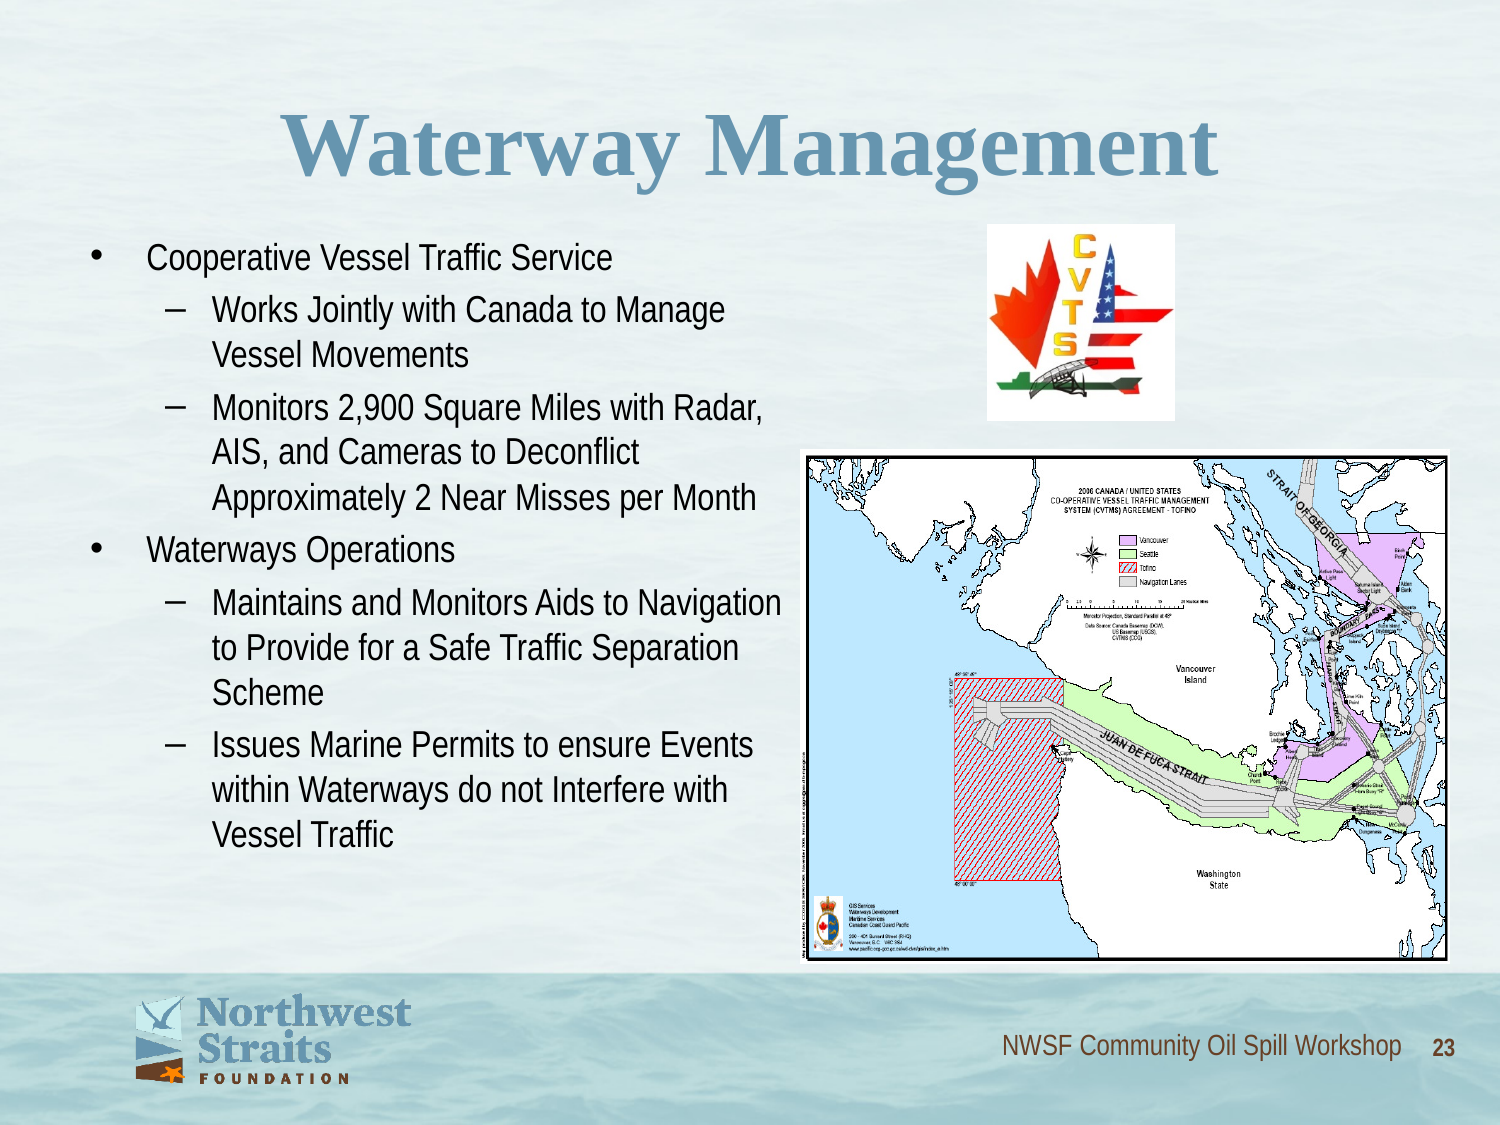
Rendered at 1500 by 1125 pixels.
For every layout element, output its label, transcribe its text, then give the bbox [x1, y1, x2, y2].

title Waterway Management [75, 45, 1425, 233]
list Cooperative Vessel Traffic Service Works Jointly with Canada to Manage Vessel Movements Monitors 2,900 Square Miles with Radar, AIS, and Cameras to Deconflict Approximately 2 Near Misses per Month Waterways Operations Maintains and Monitors Aids to Navigation to Provide for a Safe Traffic Separation Scheme Issues Marine Permits to ensure Events within Waterways do not Interfere with Vessel Traffic [75, 224, 800, 1005]
text_box NWSF Community Oil Spill Workshop [971, 987, 1418, 1101]
slide_number 23 [1417, 1016, 1500, 1077]
picture [0, 0, 1500, 1125]
